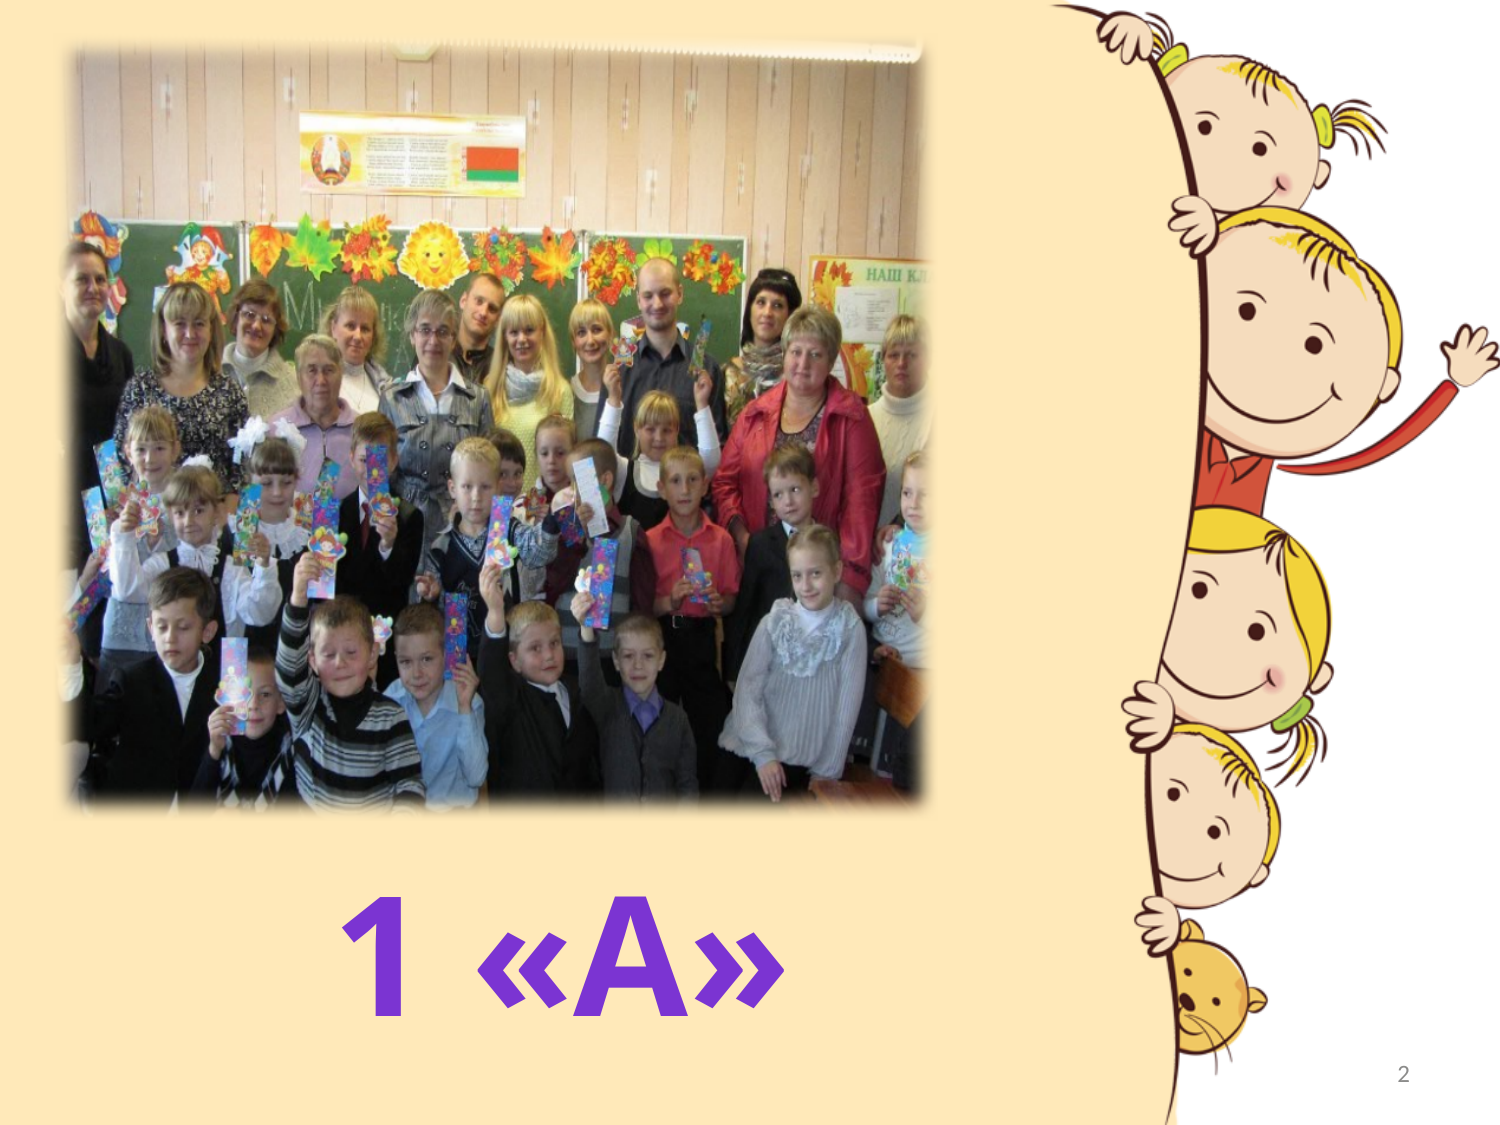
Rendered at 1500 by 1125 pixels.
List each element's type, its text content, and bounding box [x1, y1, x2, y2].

slide_number 2 [1074, 1042, 1425, 1103]
title 1 «А» [112, 964, 1013, 1058]
picture [0, 0, 1500, 1125]
